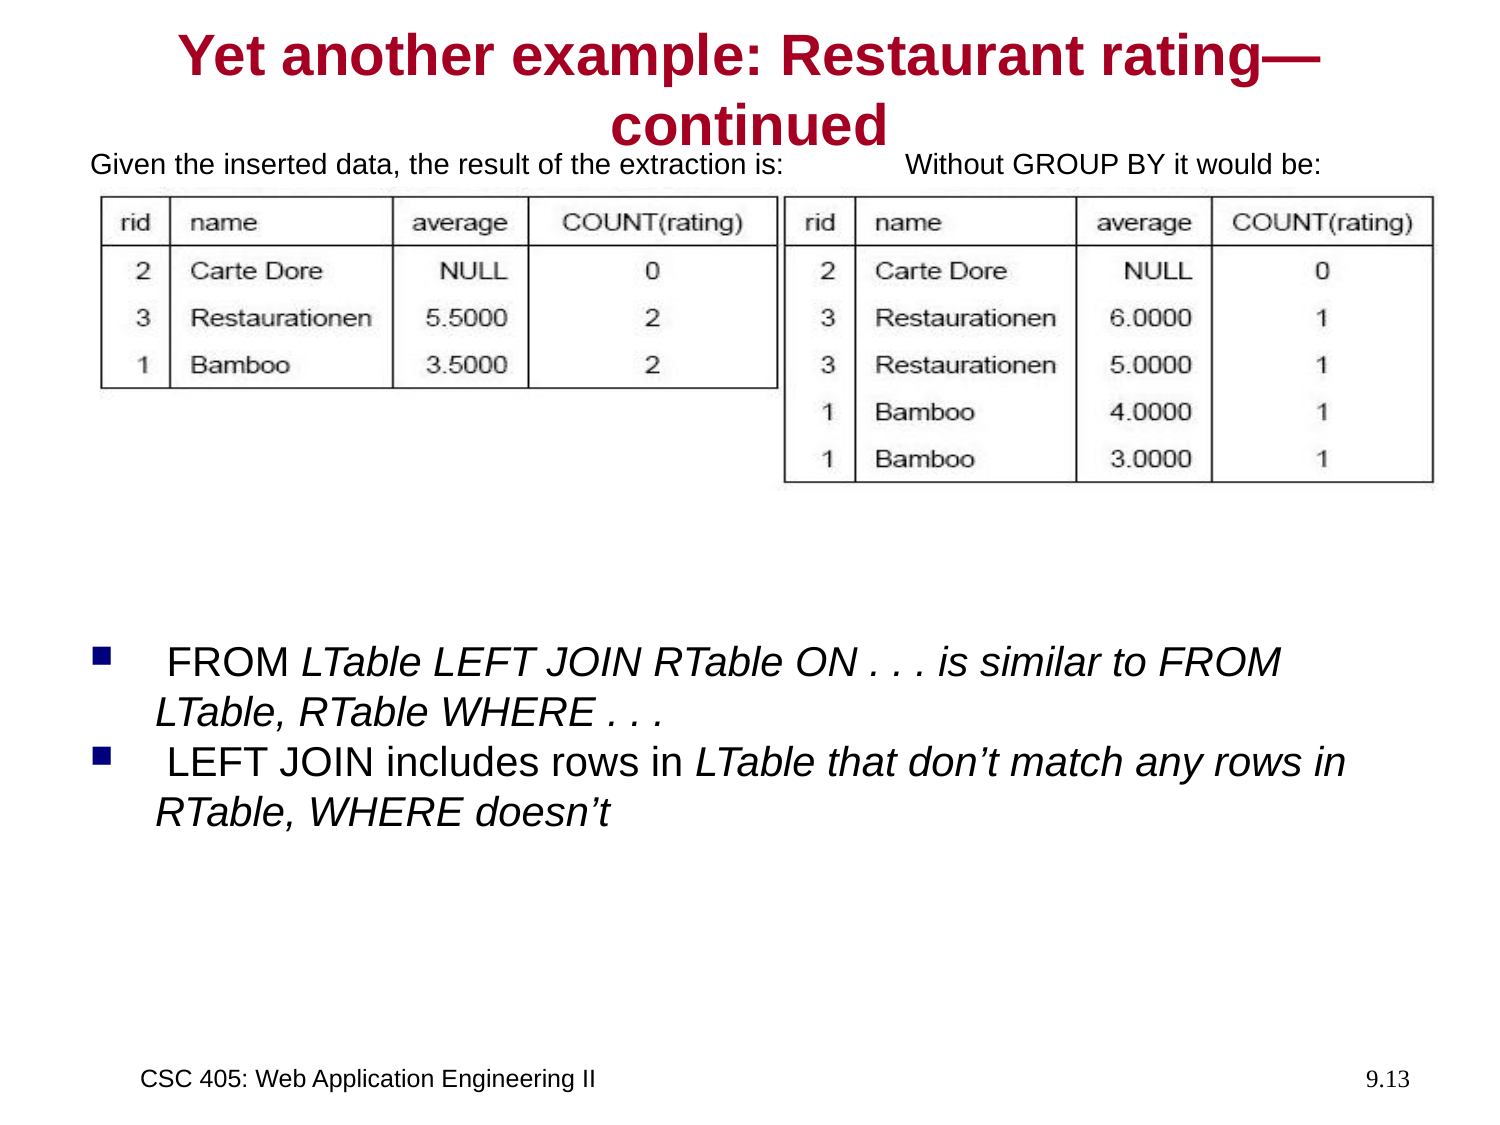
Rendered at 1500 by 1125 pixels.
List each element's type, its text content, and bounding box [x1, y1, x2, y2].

footer CSC 405: Web Application Engineering II [37, 1024, 701, 1101]
title Yet another example: Restaurant rating—continued [74, 12, 1426, 137]
picture [99, 187, 1438, 491]
list Given the inserted data, the result of the extraction is: Without GROUP BY it would be: FROM LTable LEFT JOIN RTable ON . . . is similar to FROM LTable, RTable WHERE . . . LEFT JOIN includes rows in LTable that don’t match any rows in RTable, WHERE doesn’t [74, 137, 1438, 1026]
slide_number 9.13 [1074, 1026, 1426, 1101]
